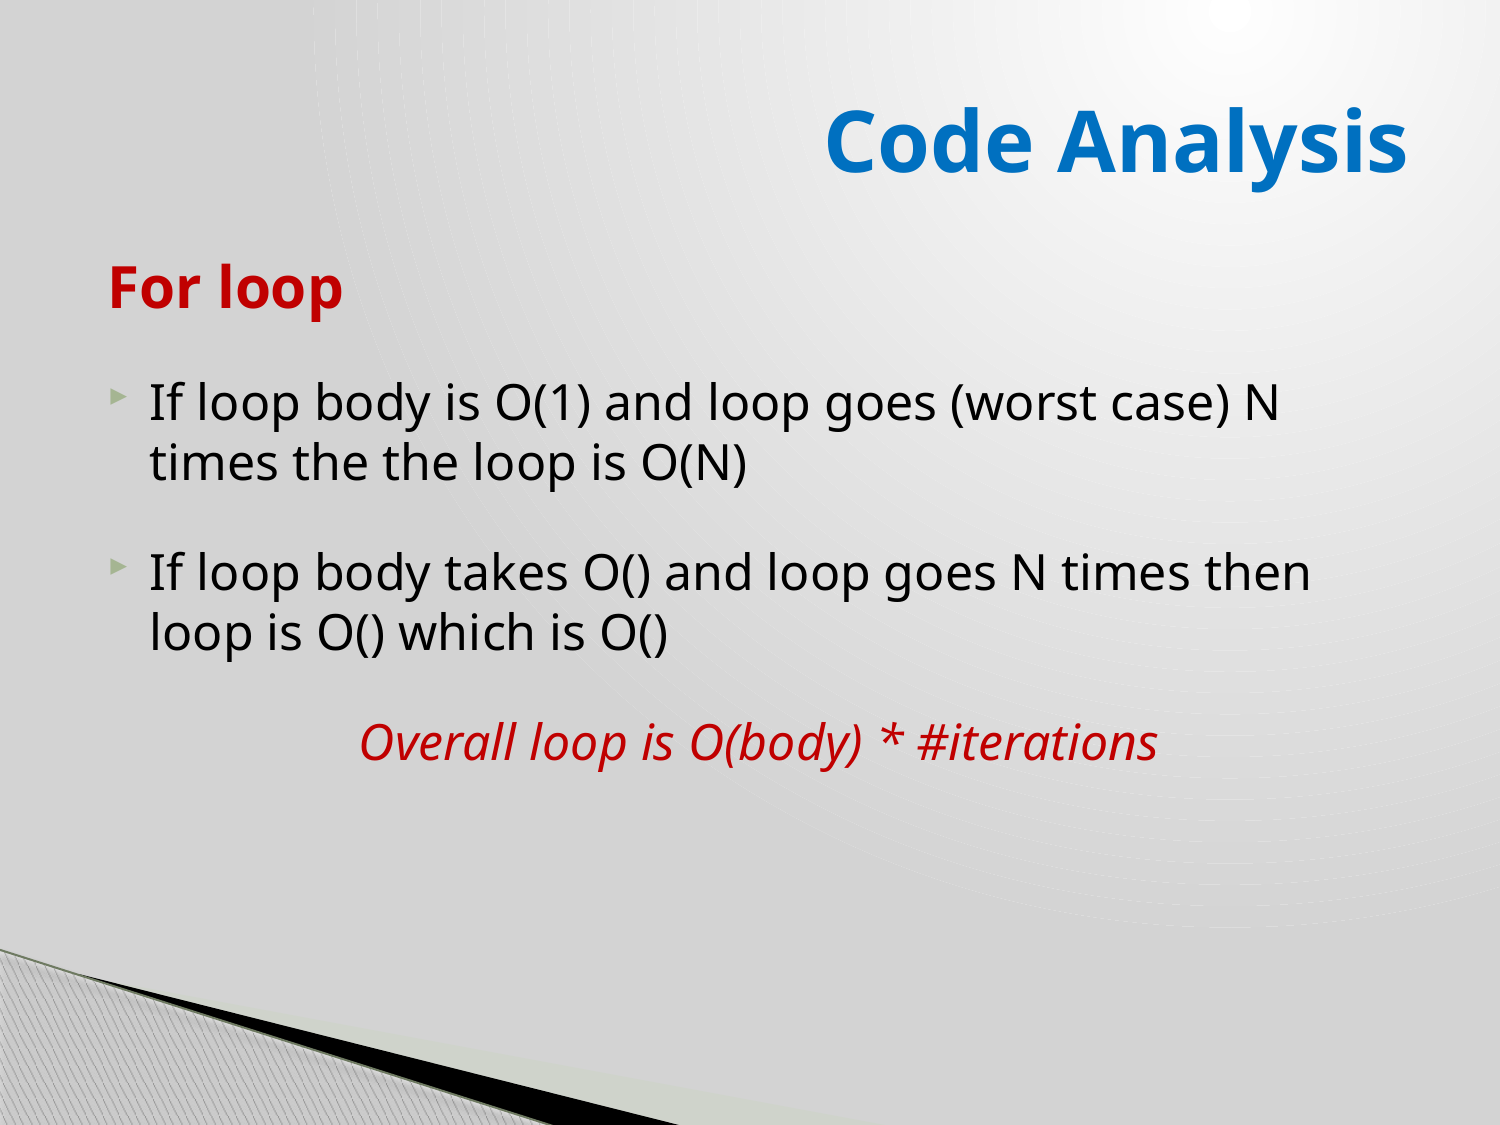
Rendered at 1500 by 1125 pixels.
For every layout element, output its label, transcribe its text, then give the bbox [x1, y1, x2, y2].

title Code Analysis [75, 45, 1425, 233]
